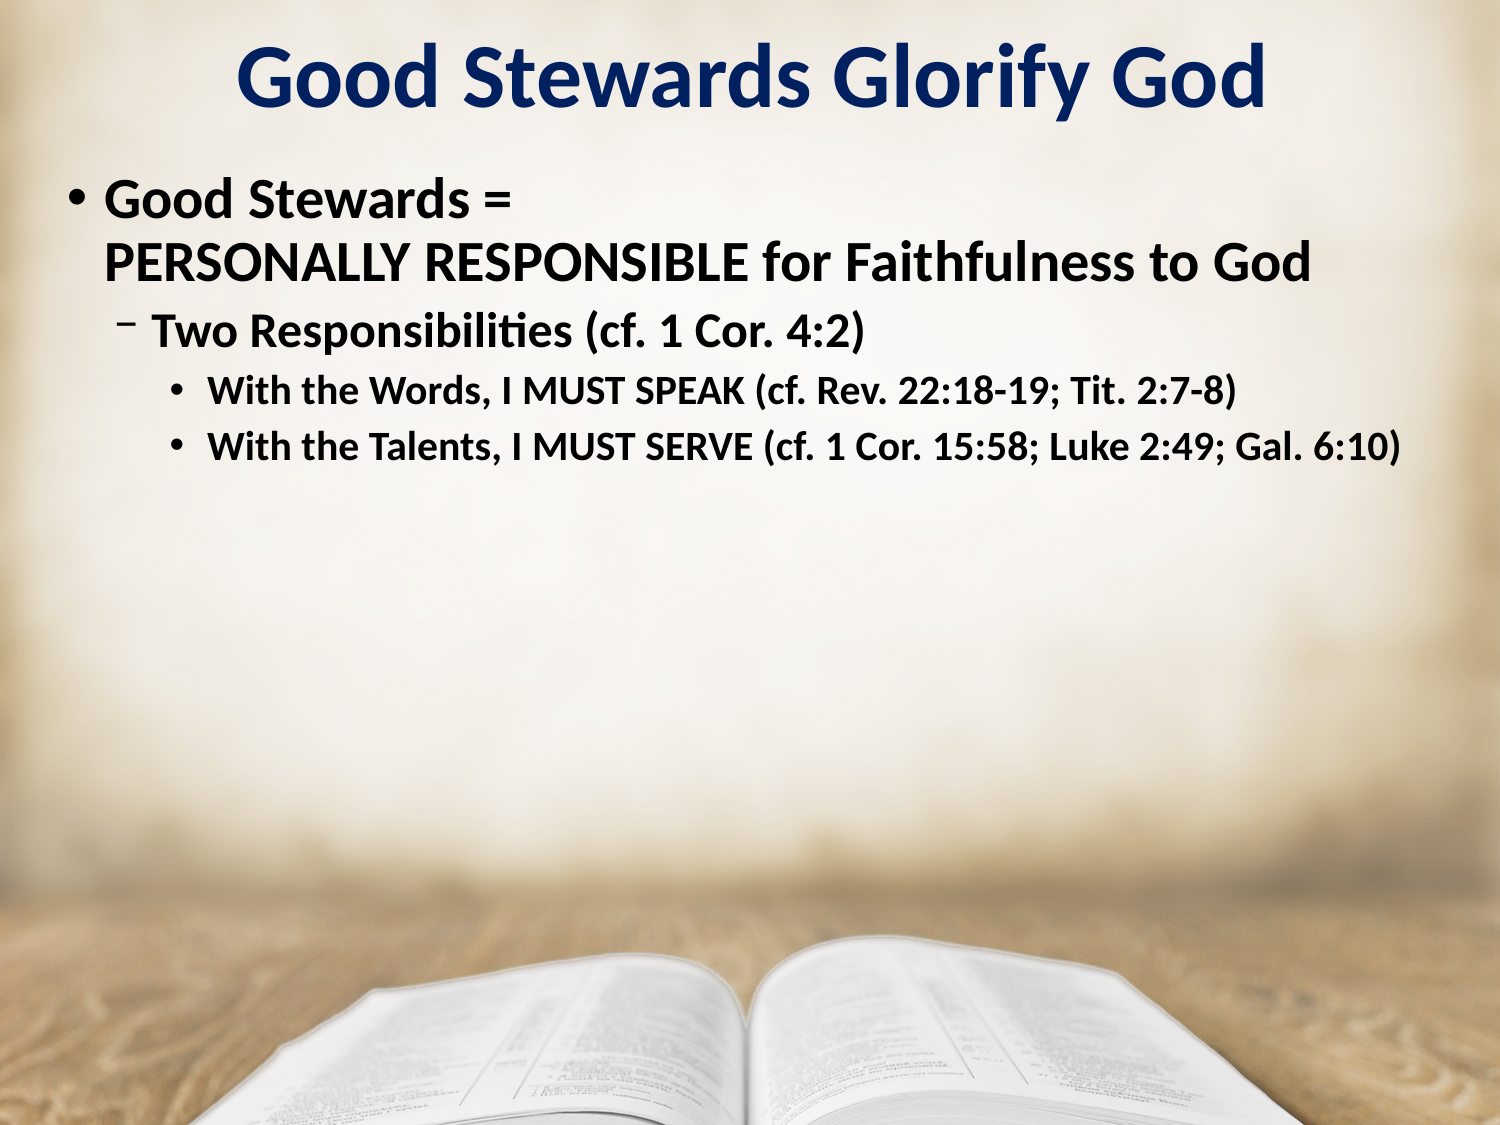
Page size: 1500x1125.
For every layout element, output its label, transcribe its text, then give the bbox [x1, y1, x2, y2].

picture [0, 0, 1500, 1125]
title Good Stewards Glorify God [39, 14, 1466, 143]
list Good Stewards = PERSONALLY RESPONSIBLE for Faithfulness to God Two Responsibilities (cf. 1 Cor. 4:2) With the Words, I MUST SPEAK (cf. Rev. 22:18-19; Tit. 2:7-8) With the Talents, I MUST SERVE (cf. 1 Cor. 15:58; Luke 2:49; Gal. 6:10) [51, 160, 1479, 1125]
